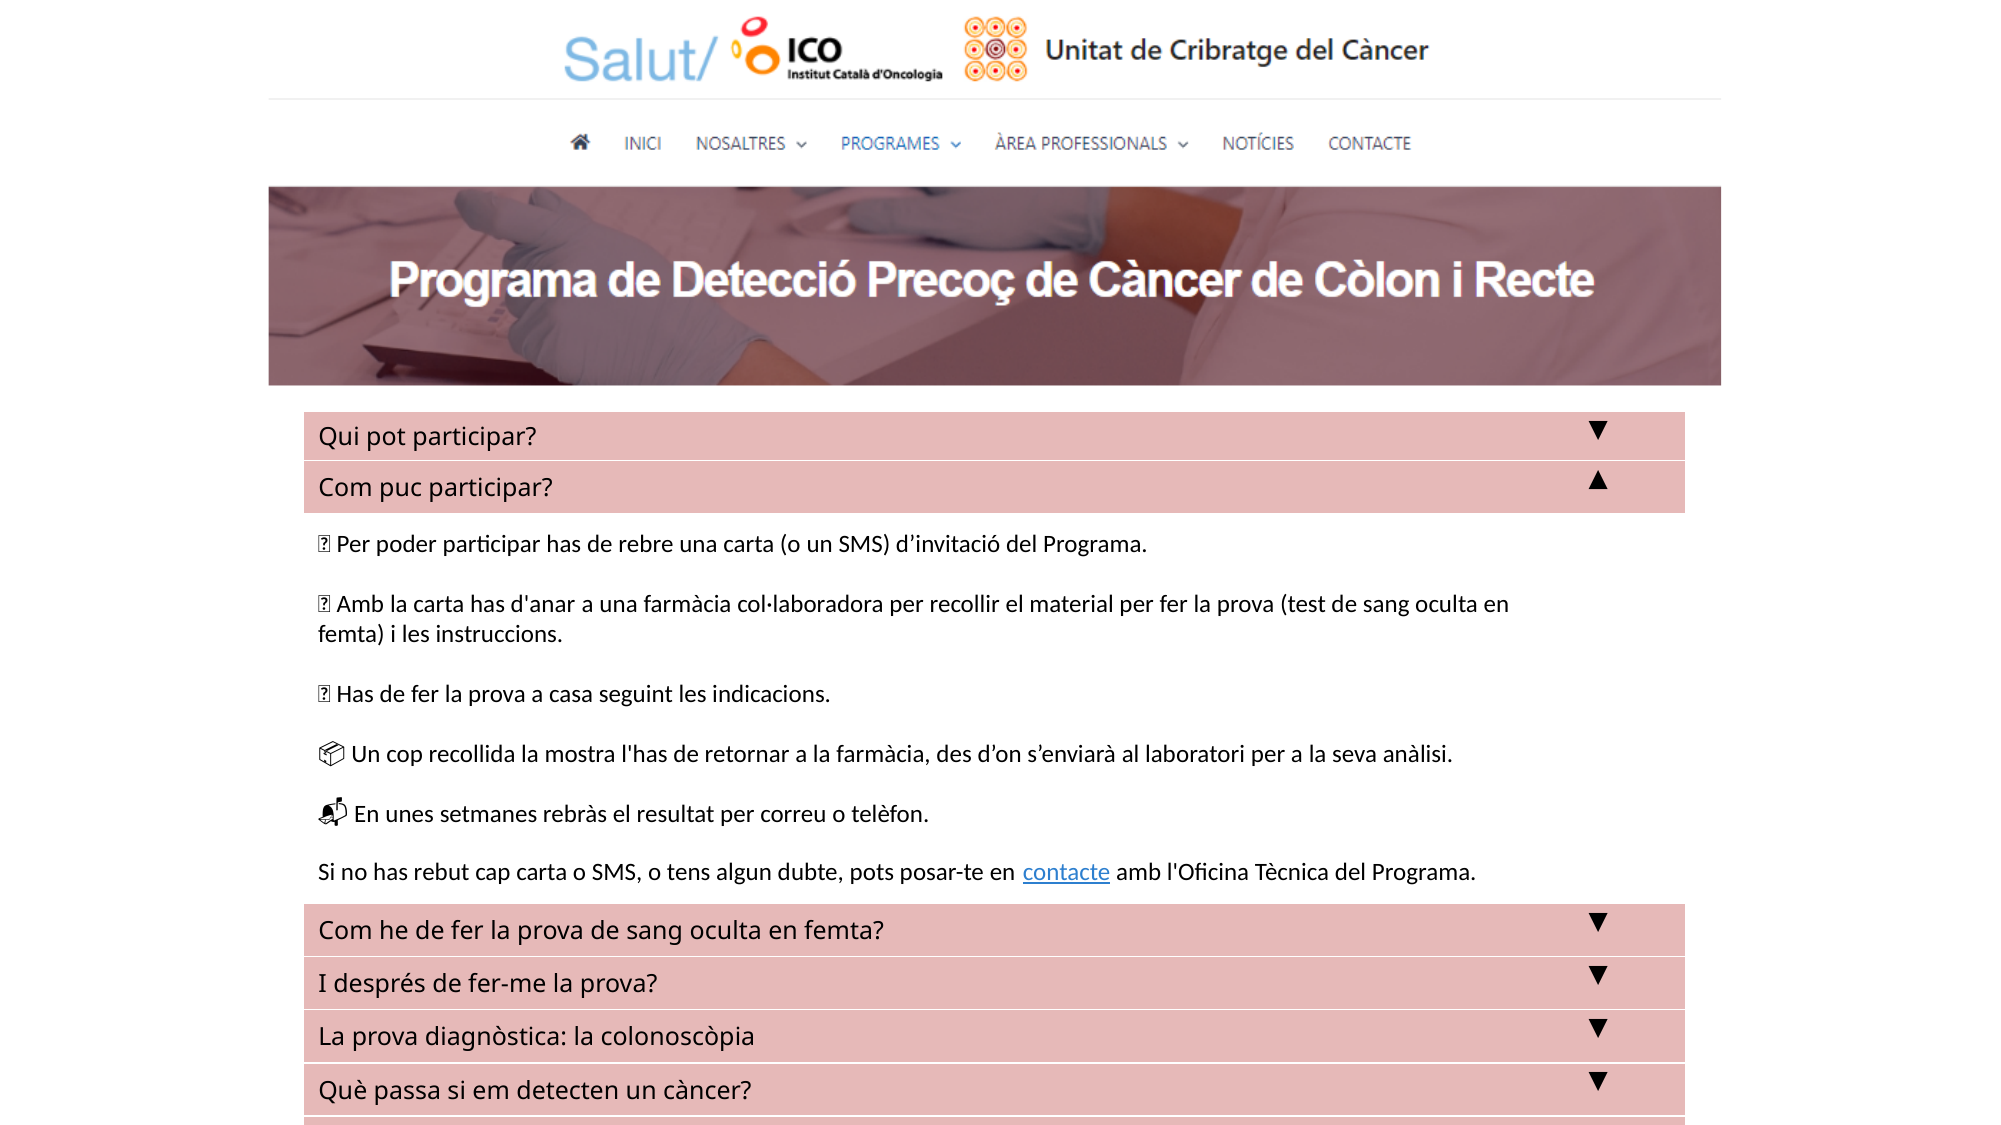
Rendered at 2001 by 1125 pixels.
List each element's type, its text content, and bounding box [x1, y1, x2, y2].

table_cell ▲ [1511, 461, 1685, 513]
table_header ▼ [1511, 412, 1685, 460]
table_cell ▼ [1511, 957, 1685, 1009]
table_cell ▼ [1511, 1117, 1685, 1125]
table_cell ▼ [1511, 1010, 1685, 1062]
table_header Qui pot participar? [304, 412, 1511, 460]
table_cell ▼ [1511, 1064, 1685, 1115]
table_cell Què passa si em detecten un càncer? [304, 1064, 1511, 1115]
table_header ▼ [1511, 904, 1685, 956]
picture [268, 0, 1722, 394]
table_cell Què és el càncer de còlon i recte? [304, 1117, 1511, 1125]
text_box 📩 Per poder participar has de rebre una carta (o un SMS) d’invitació del Programa. 🏥 Amb la carta has d'anar a una farmàcia col·laboradora per recollir el material per fer la prova (test de sang oculta en femta) i les instruccions. 🏡 Has de fer la prova a casa seguint les indicacions. 📦 Un cop recollida la mostra l'has de retornar a la farmàcia, des d’on s’enviarà al laboratori per a la seva anàlisi. 📬 En unes setmanes rebràs el resultat per correu o telèfon. [303, 520, 1566, 835]
table_cell Com puc participar? [304, 461, 1511, 513]
table_header Com he de fer la prova de sang oculta en femta? [304, 904, 1511, 956]
table_cell La prova diagnòstica: la colonoscòpia [304, 1010, 1511, 1062]
text_box Si no has rebut cap carta o SMS, o tens algun dubte, pots posar-te en contacte amb l'Oficina Tècnica del Programa. [303, 848, 1687, 893]
table_cell I després de fer-me la prova? [304, 957, 1511, 1009]
